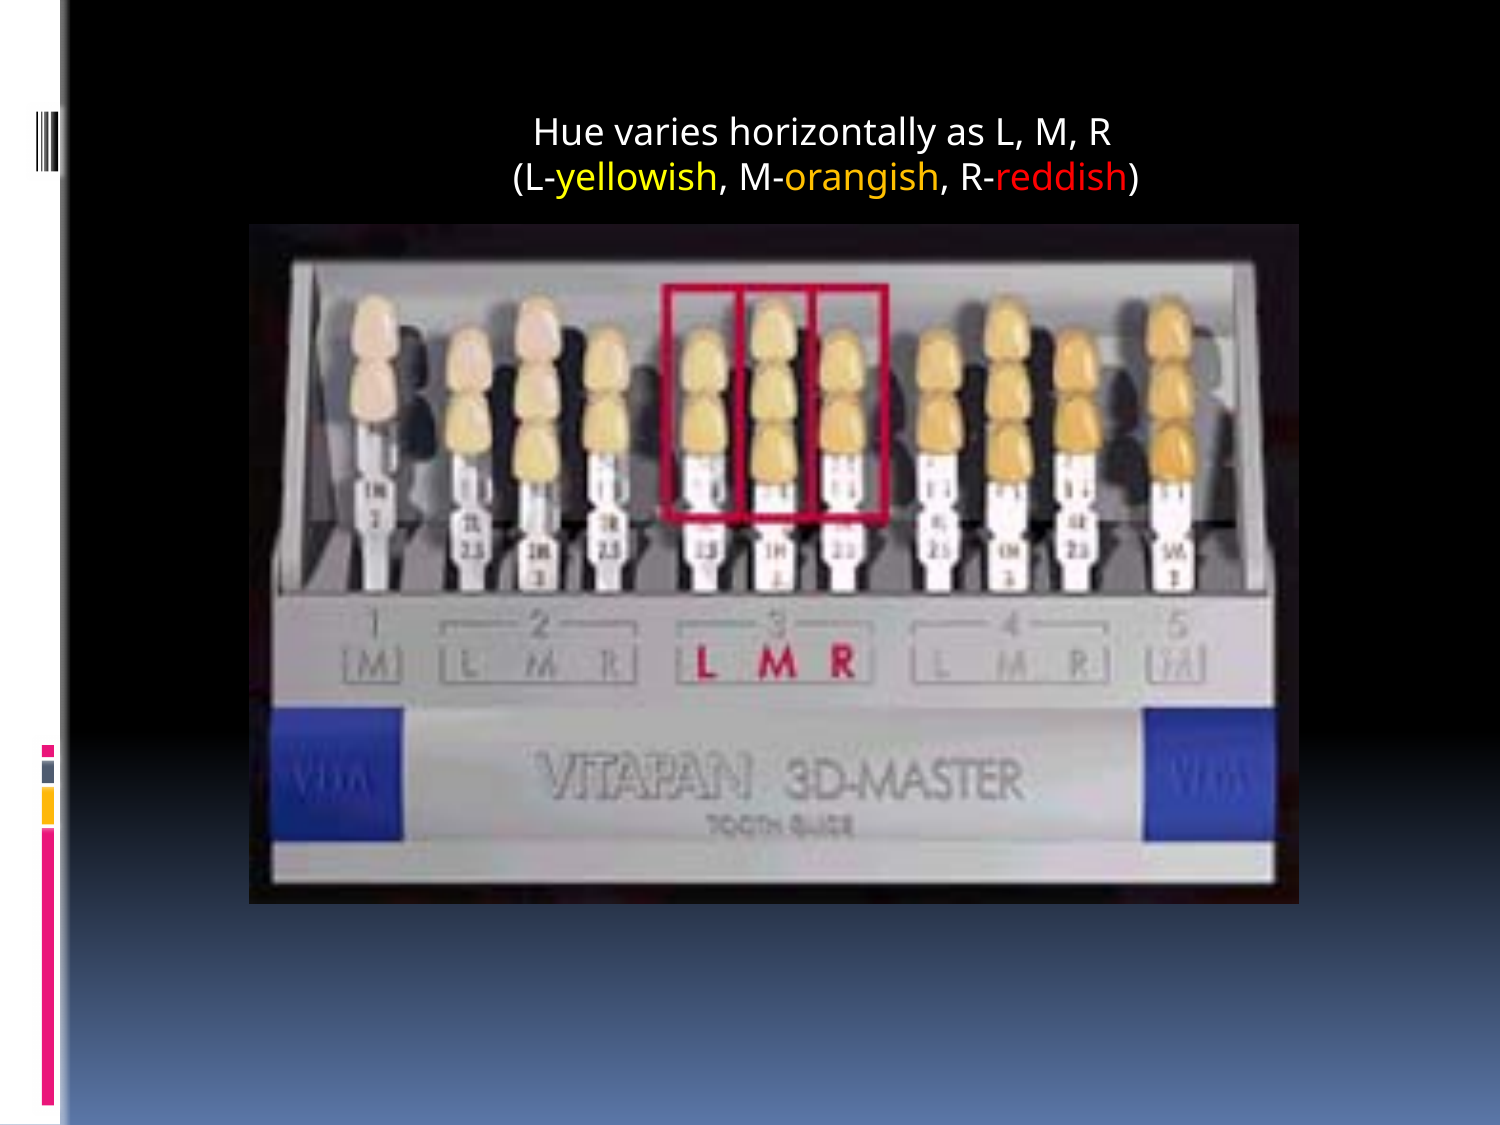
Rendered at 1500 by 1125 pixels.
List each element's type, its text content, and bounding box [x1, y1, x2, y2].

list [249, 224, 1300, 905]
text_box Hue varies horizontally as L, M, R (L-yellowish, M-orangish, R-reddish) [137, 100, 1500, 251]
